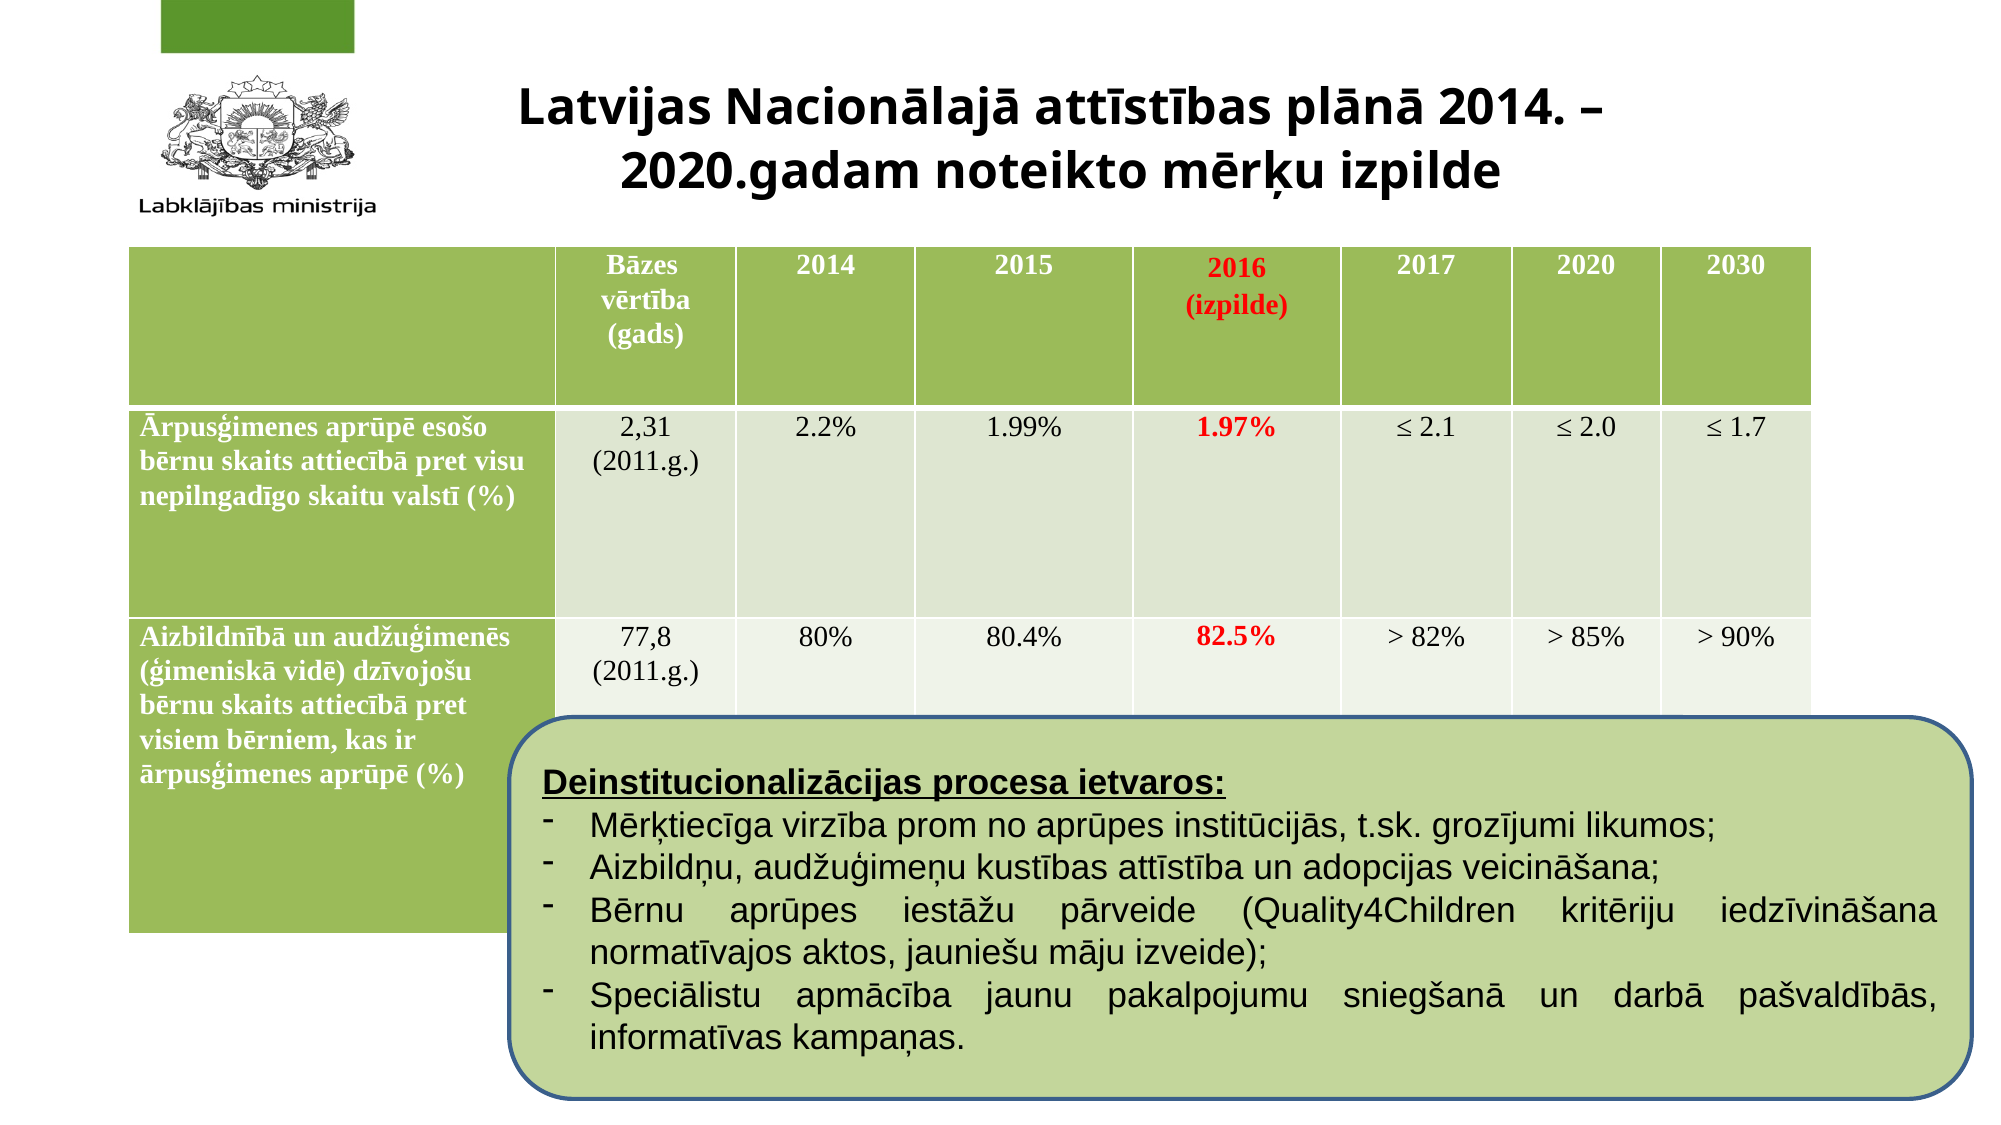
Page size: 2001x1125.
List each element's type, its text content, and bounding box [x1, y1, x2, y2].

table_header 2017 [1342, 247, 1511, 405]
picture [64, 0, 451, 321]
table_cell 2.2% [737, 411, 914, 617]
table_cell Aizbildnībā un audžuģimenēs (ģimeniskā vidē) dzīvojošu bērnu skaits attiecībā pret visiem bērniem, kas ir ārpusģimenes aprūpē (%) [129, 619, 555, 933]
table_cell Ārpusģimenes aprūpē esošo bērnu skaits attiecībā pret visu nepilngadīgo skaitu valstī (%) [129, 411, 555, 617]
table_header [129, 247, 555, 405]
table_header 2015 [916, 247, 1132, 405]
table_cell 77,8 (2011.g.) [556, 619, 735, 716]
table_cell 82.5% [1134, 619, 1340, 714]
table_cell 80.4% [916, 619, 1132, 714]
table_cell 1.99% [916, 411, 1132, 617]
title Latvijas Nacionālajā attīstības plānā 2014. – 2020.gadam noteikto mērķu izpilde [448, 62, 1675, 233]
table_cell ≤ 1.7 [1662, 411, 1811, 617]
table_cell 80% [737, 619, 914, 714]
table_header 2016 (izpilde) [1134, 247, 1340, 405]
table_cell > 90% [1662, 619, 1811, 715]
table_cell > 85% [1513, 619, 1660, 714]
table_cell ≤ 2.1 [1342, 411, 1511, 617]
table_header 2030 [1662, 247, 1811, 405]
table_header 2020 [1513, 247, 1660, 405]
table_header Bāzes vērtība (gads) [556, 247, 735, 405]
table_cell ≤ 2.0 [1513, 411, 1660, 617]
table_header 2014 [737, 247, 914, 405]
text_box Deinstitucionalizācijas procesa ietvaros: Mērķtiecīga virzība prom no aprūpes institūcijās, t.sk. grozījumi likumos; Aizbildņu, audžuģimeņu kustības attīstība un adopcijas veicināšana; Bērnu aprūpes iestāžu pārveide (Quality4Children kritēriju iedzīvināšana normatīvajos aktos, jauniešu māju izveide); Speciālistu apmācība jaunu pakalpojumu sniegšanā un darbā pašvaldībās, informatīvas kampaņas. [507, 714, 1974, 1101]
table_cell 2,31 (2011.g.) [556, 411, 735, 617]
table_cell 1.97% [1134, 411, 1340, 617]
table_cell > 82% [1342, 619, 1511, 714]
